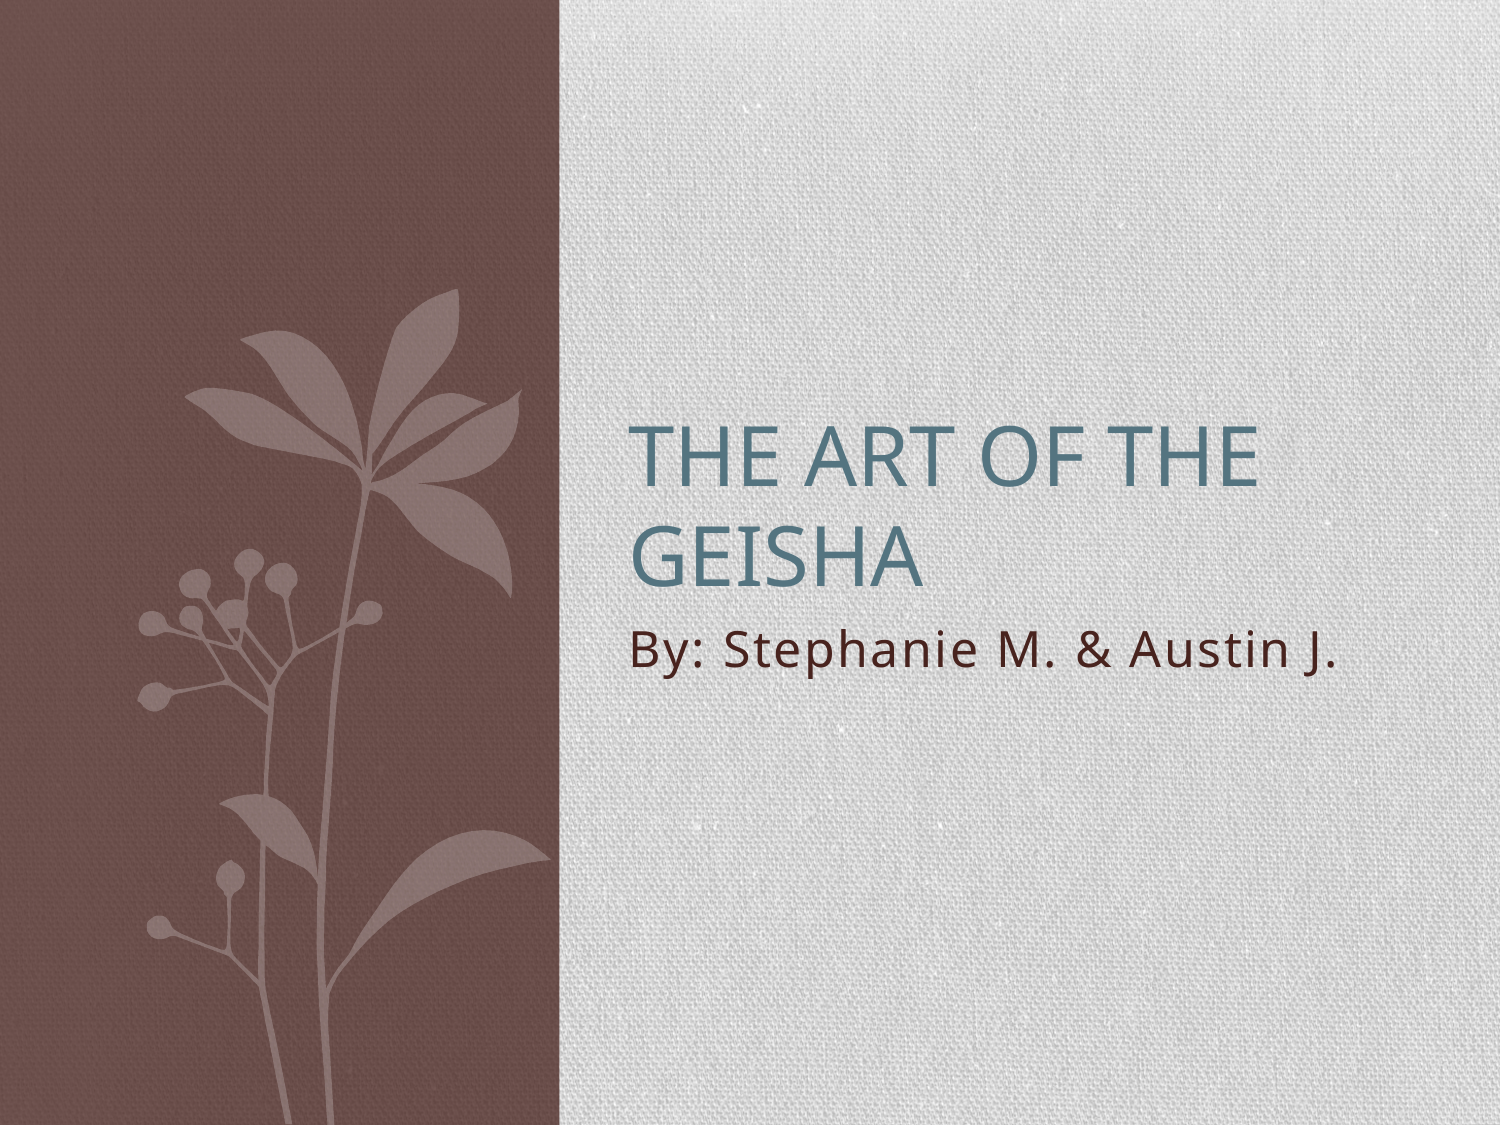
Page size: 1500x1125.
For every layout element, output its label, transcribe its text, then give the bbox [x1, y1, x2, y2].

subtitle By: Stephanie M. & Austin J. [614, 611, 1454, 870]
title THE ART OF THE GEISHA [613, 232, 1454, 611]
